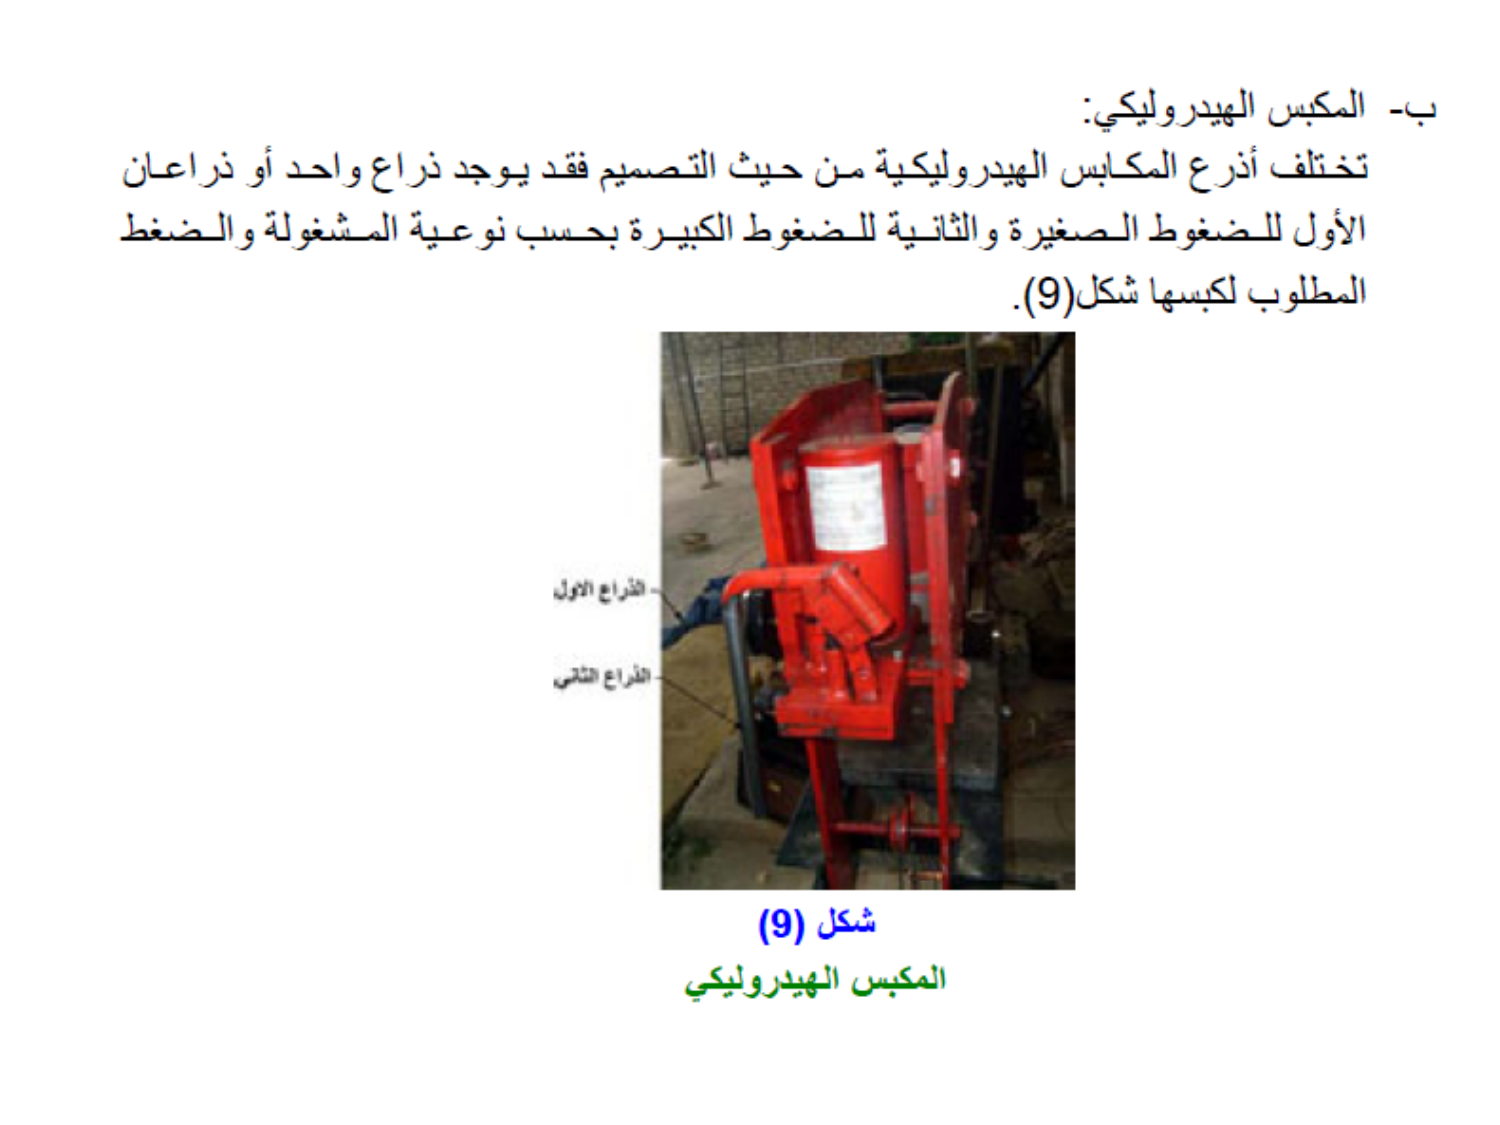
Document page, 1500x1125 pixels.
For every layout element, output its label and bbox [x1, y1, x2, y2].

picture [112, 74, 1442, 1012]
